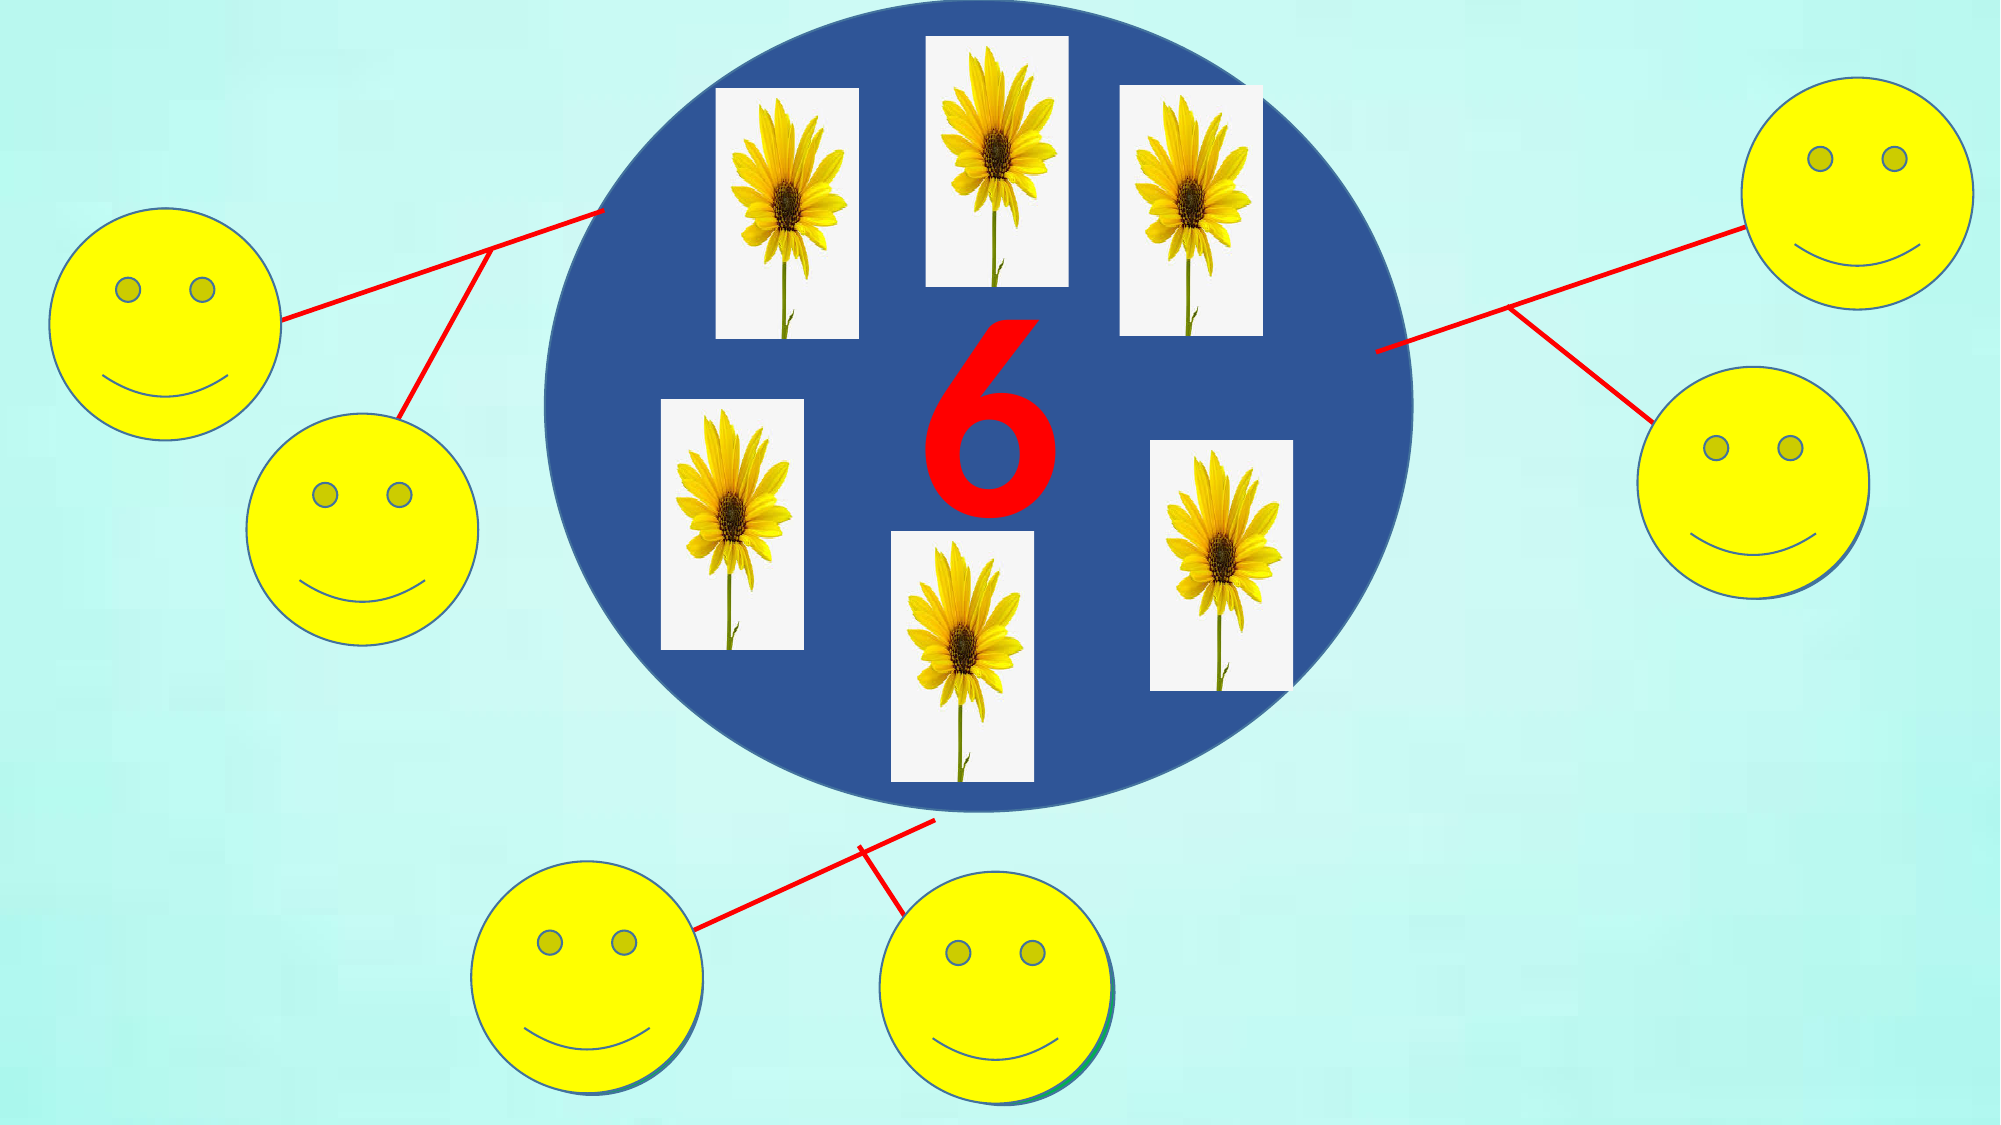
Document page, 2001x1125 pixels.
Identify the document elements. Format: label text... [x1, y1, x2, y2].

picture [925, 36, 1069, 287]
text_box [470, 860, 704, 1095]
text_box 3 [987, 942, 1116, 1107]
picture [660, 399, 804, 650]
picture [715, 88, 859, 339]
text_box [48, 207, 283, 442]
text_box 3 [572, 999, 703, 1096]
text_box 6 [902, 221, 1079, 581]
picture [891, 531, 1035, 782]
picture [0, 0, 2001, 1125]
text_box [543, 0, 1414, 813]
text_box [1740, 76, 1975, 311]
text_box [245, 412, 480, 647]
text_box [878, 870, 1113, 1105]
text_box [1636, 365, 1871, 600]
